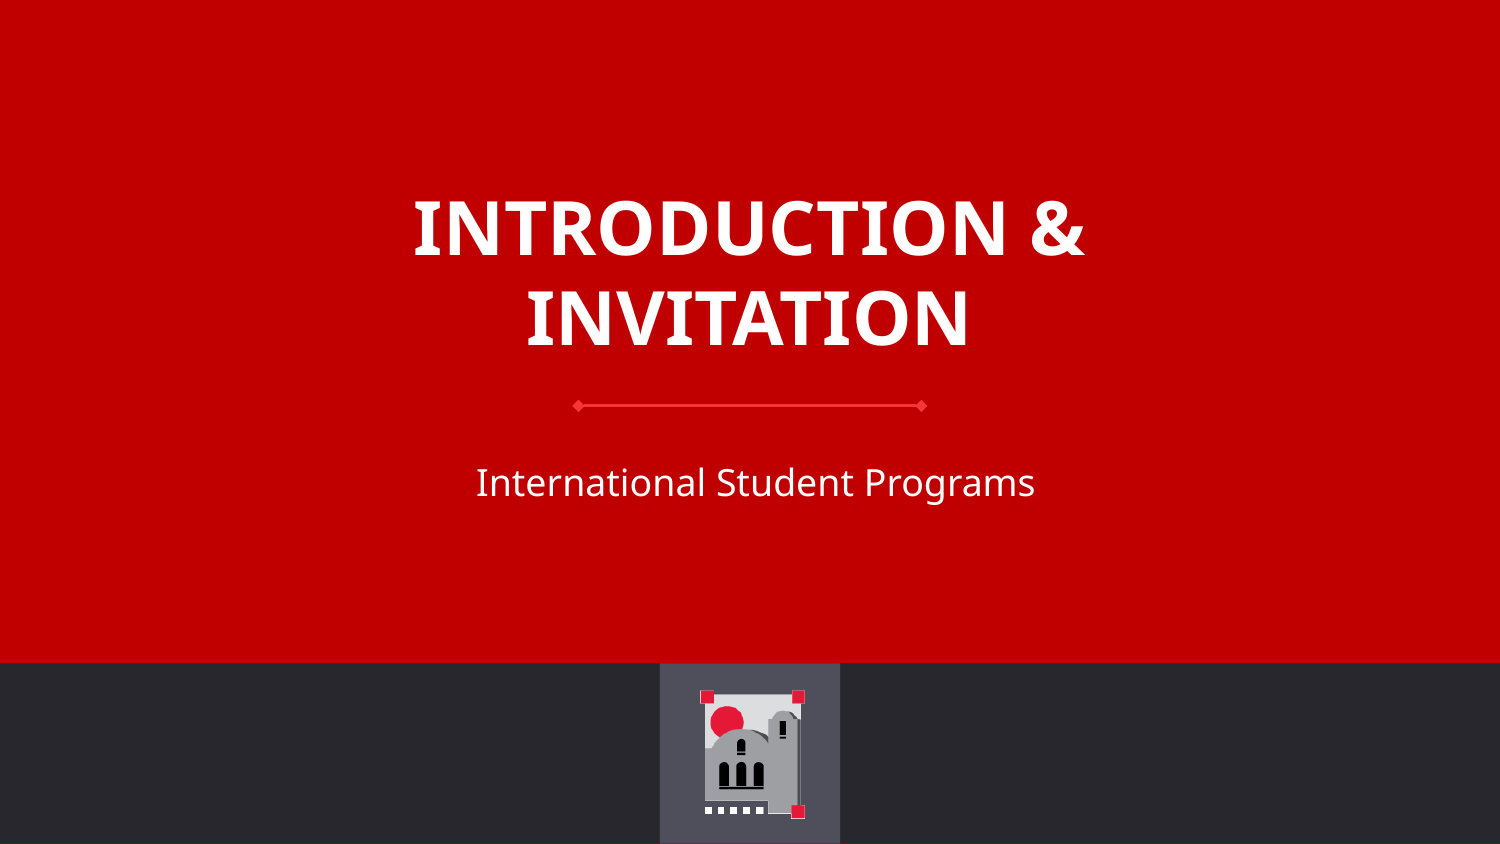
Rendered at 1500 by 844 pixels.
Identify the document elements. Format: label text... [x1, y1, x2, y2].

title INTRODUCTION & INVITATION [284, 184, 1216, 375]
subtitle International Student Programs [284, 437, 1216, 566]
picture [684, 677, 816, 830]
